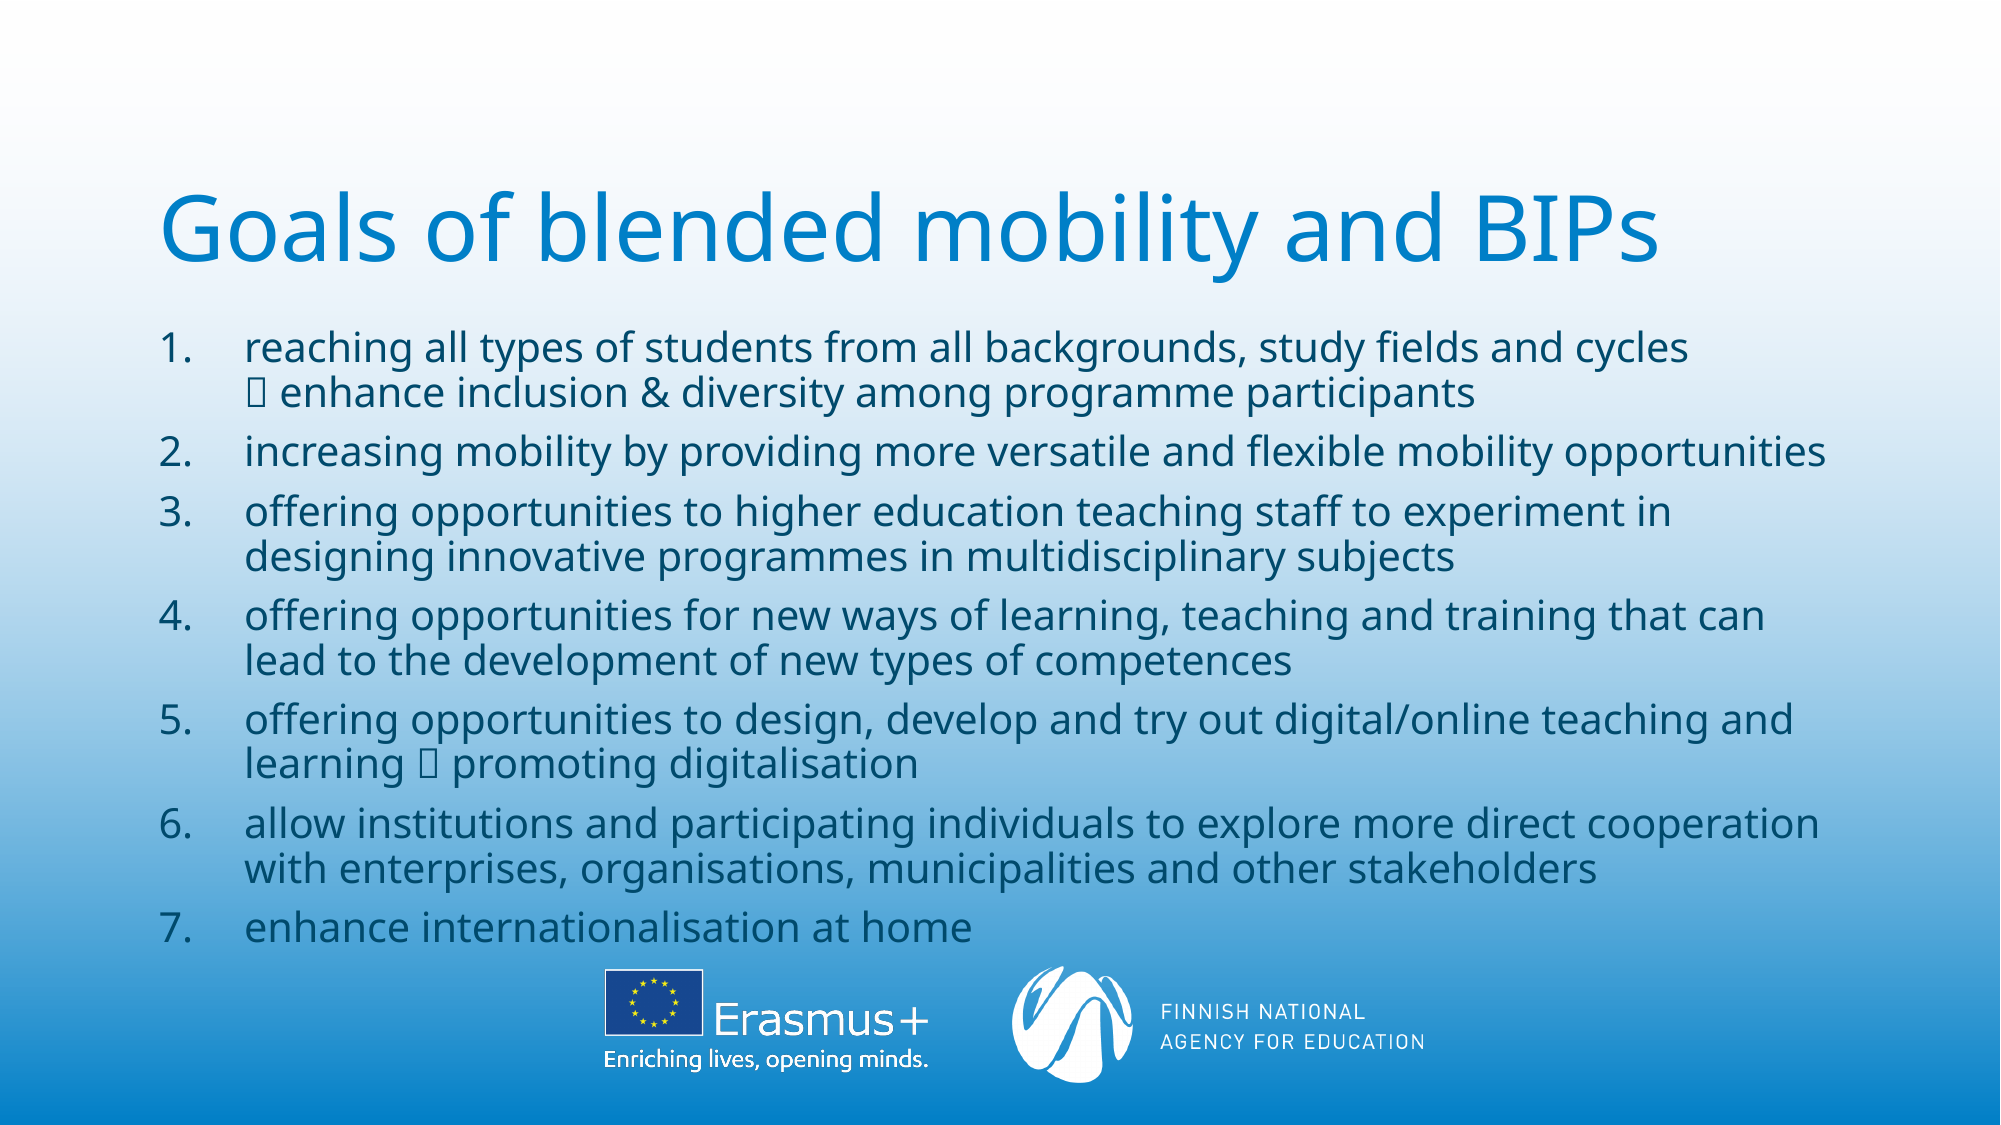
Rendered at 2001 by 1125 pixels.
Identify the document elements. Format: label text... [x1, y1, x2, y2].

list reaching all types of students from all backgrounds, study fields and cycles  enhance inclusion & diversity among programme participants increasing mobility by providing more versatile and flexible mobility opportunities offering opportunities to higher education teaching staff to experiment in designing innovative programmes in multidisciplinary subjects offering opportunities for new ways of learning, teaching and training that can lead to the development of new types of competences offering opportunities to design, develop and try out digital/online teaching and learning  promoting digitalisation allow institutions and participating individuals to explore more direct cooperation with enterprises, organisations, municipalities and other stakeholders enhance internationalisation at home [143, 319, 1857, 970]
title Goals of blended mobility and BIPs [143, 107, 1857, 289]
picture [1012, 970, 1423, 1083]
picture [572, 970, 957, 1095]
